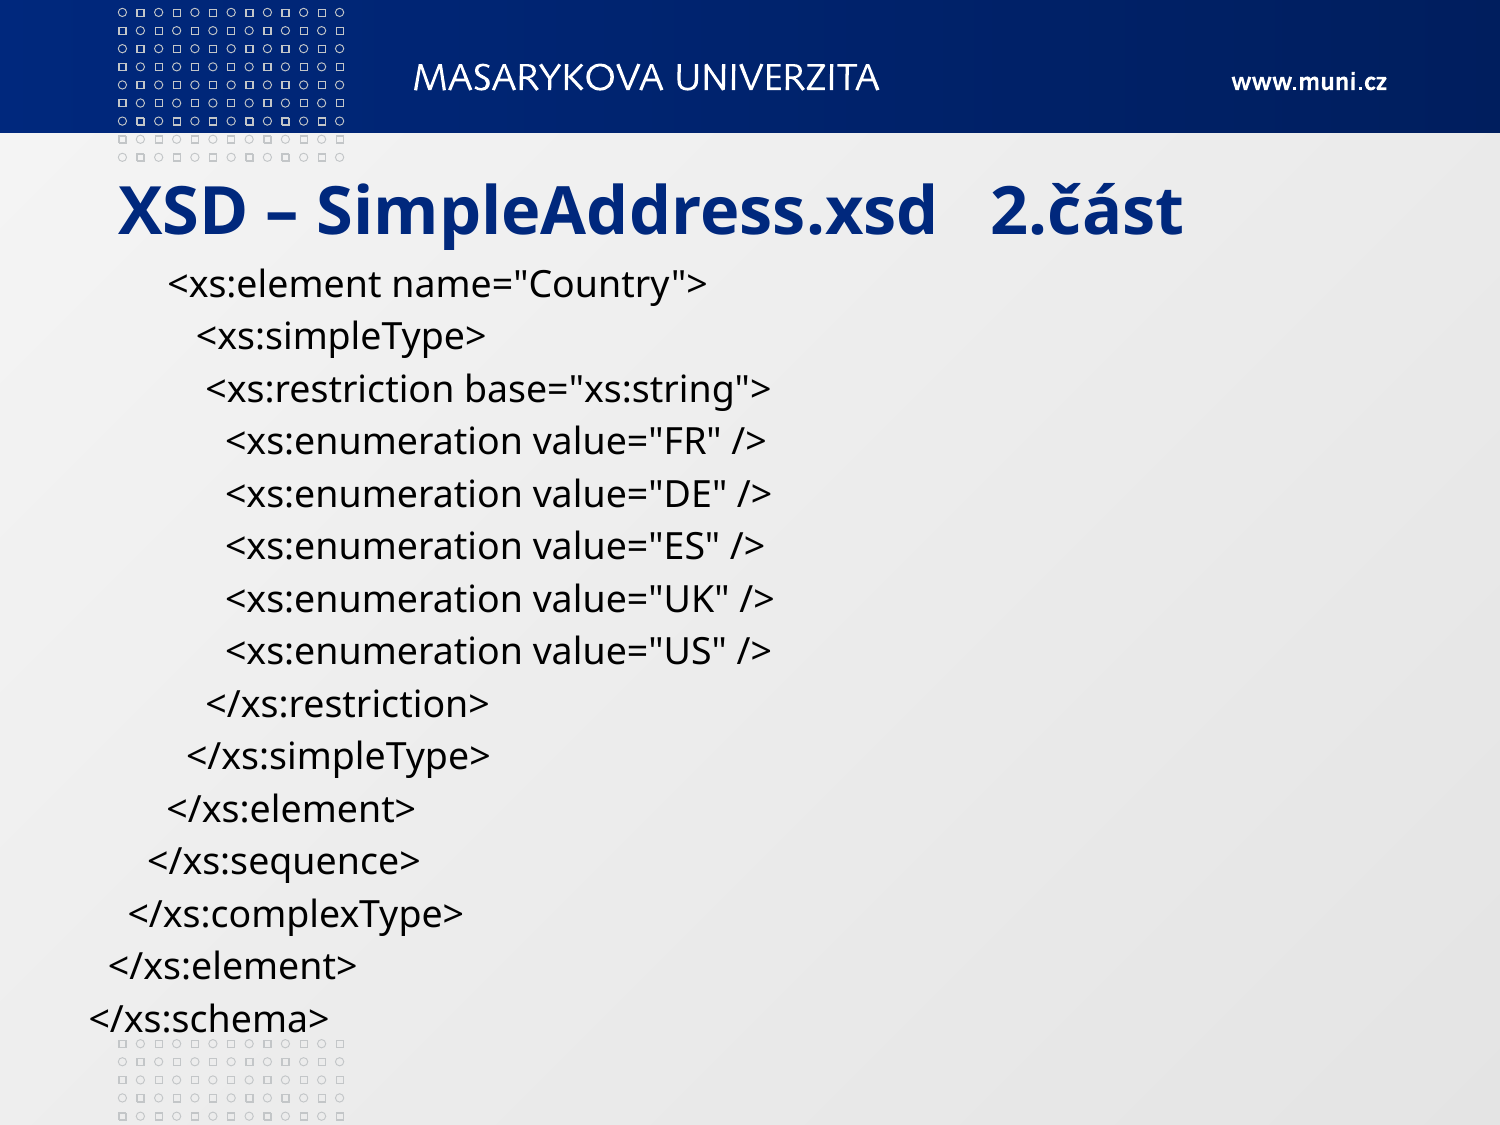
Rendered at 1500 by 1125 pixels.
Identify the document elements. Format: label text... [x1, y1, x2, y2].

title XSD – SimpleAddress.xsd 2.část [117, 148, 1403, 256]
list <xs:element name="Country"> <xs:simpleType> <xs:restriction base="xs:string"> <xs:enumeration value="FR" /> <xs:enumeration value="DE" /> <xs:enumeration value="ES" /> <xs:enumeration value="UK" /> <xs:enumeration value="US" /> </xs:restriction> </xs:simpleType> </xs:element> </xs:sequence> </xs:complexType> </xs:element> </xs:schema> [88, 259, 1427, 1107]
